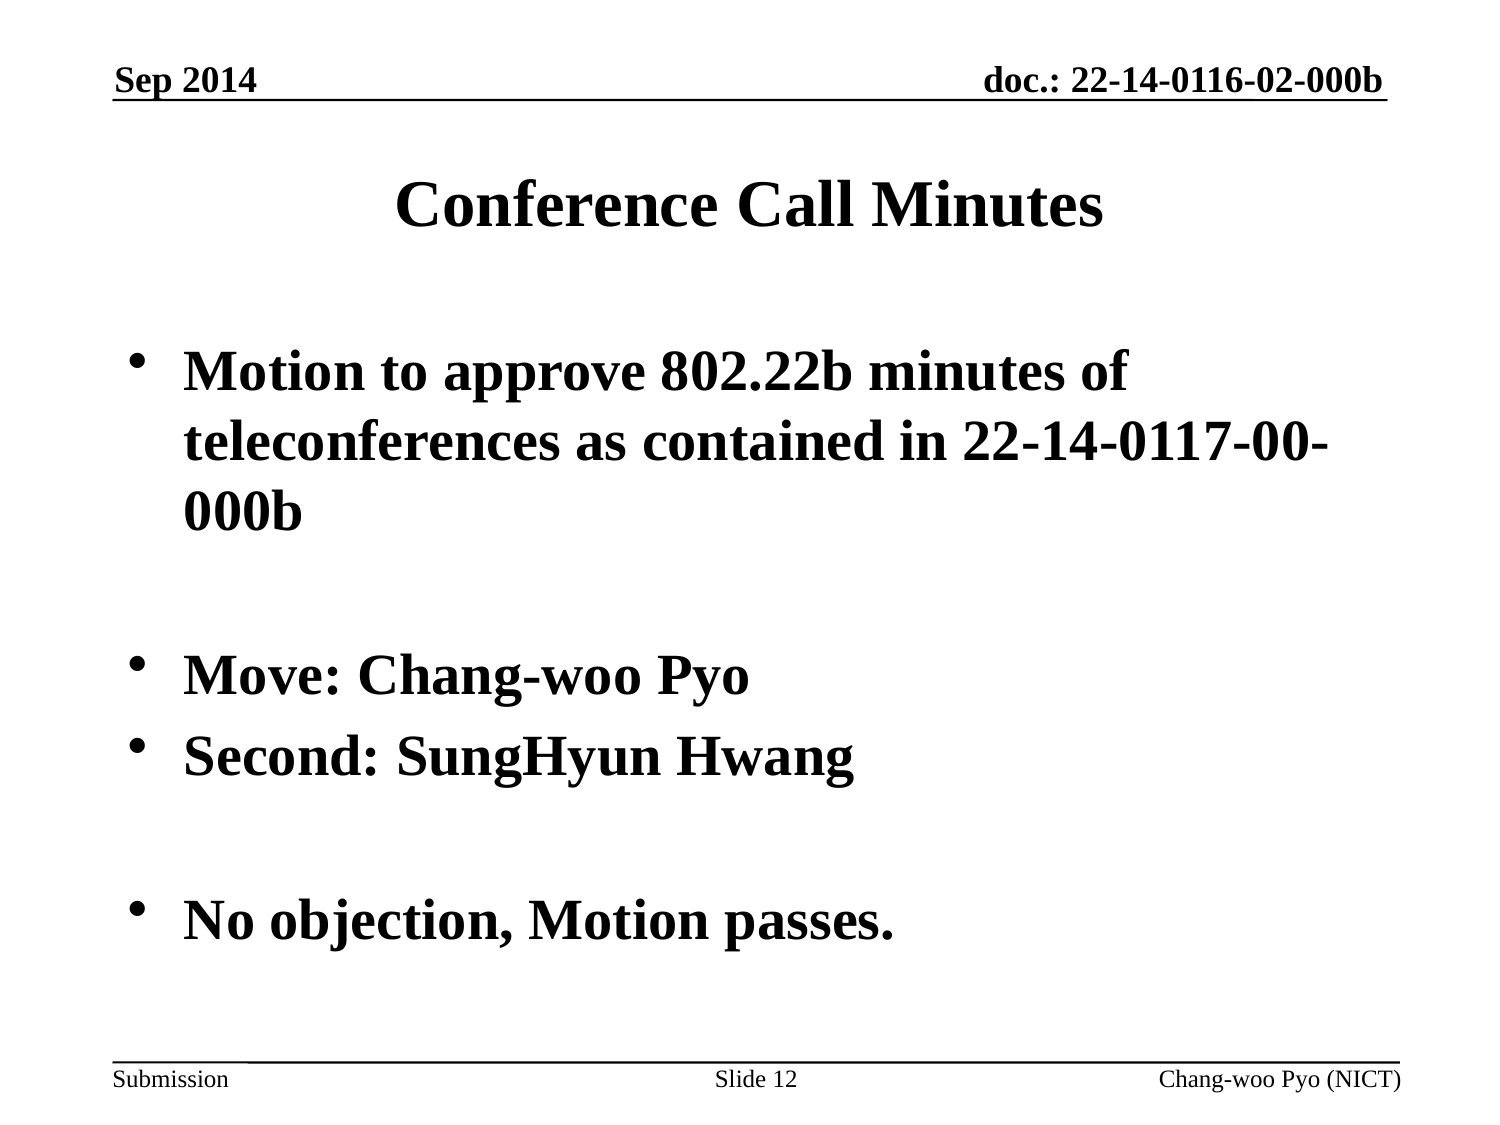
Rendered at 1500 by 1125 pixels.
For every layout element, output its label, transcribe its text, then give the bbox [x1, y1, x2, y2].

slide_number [114, 54, 259, 101]
slide_number Slide 12 [712, 1061, 800, 1093]
footer Chang-woo Pyo (NICT) [1155, 1061, 1402, 1093]
list Motion to approve 802.22b minutes of teleconferences as contained in 22-14-0117-00-000b Move: Chang-woo Pyo Second: SungHyun Hwang No objection, Motion passes. [112, 324, 1388, 1000]
title Conference Call Minutes [112, 112, 1388, 288]
